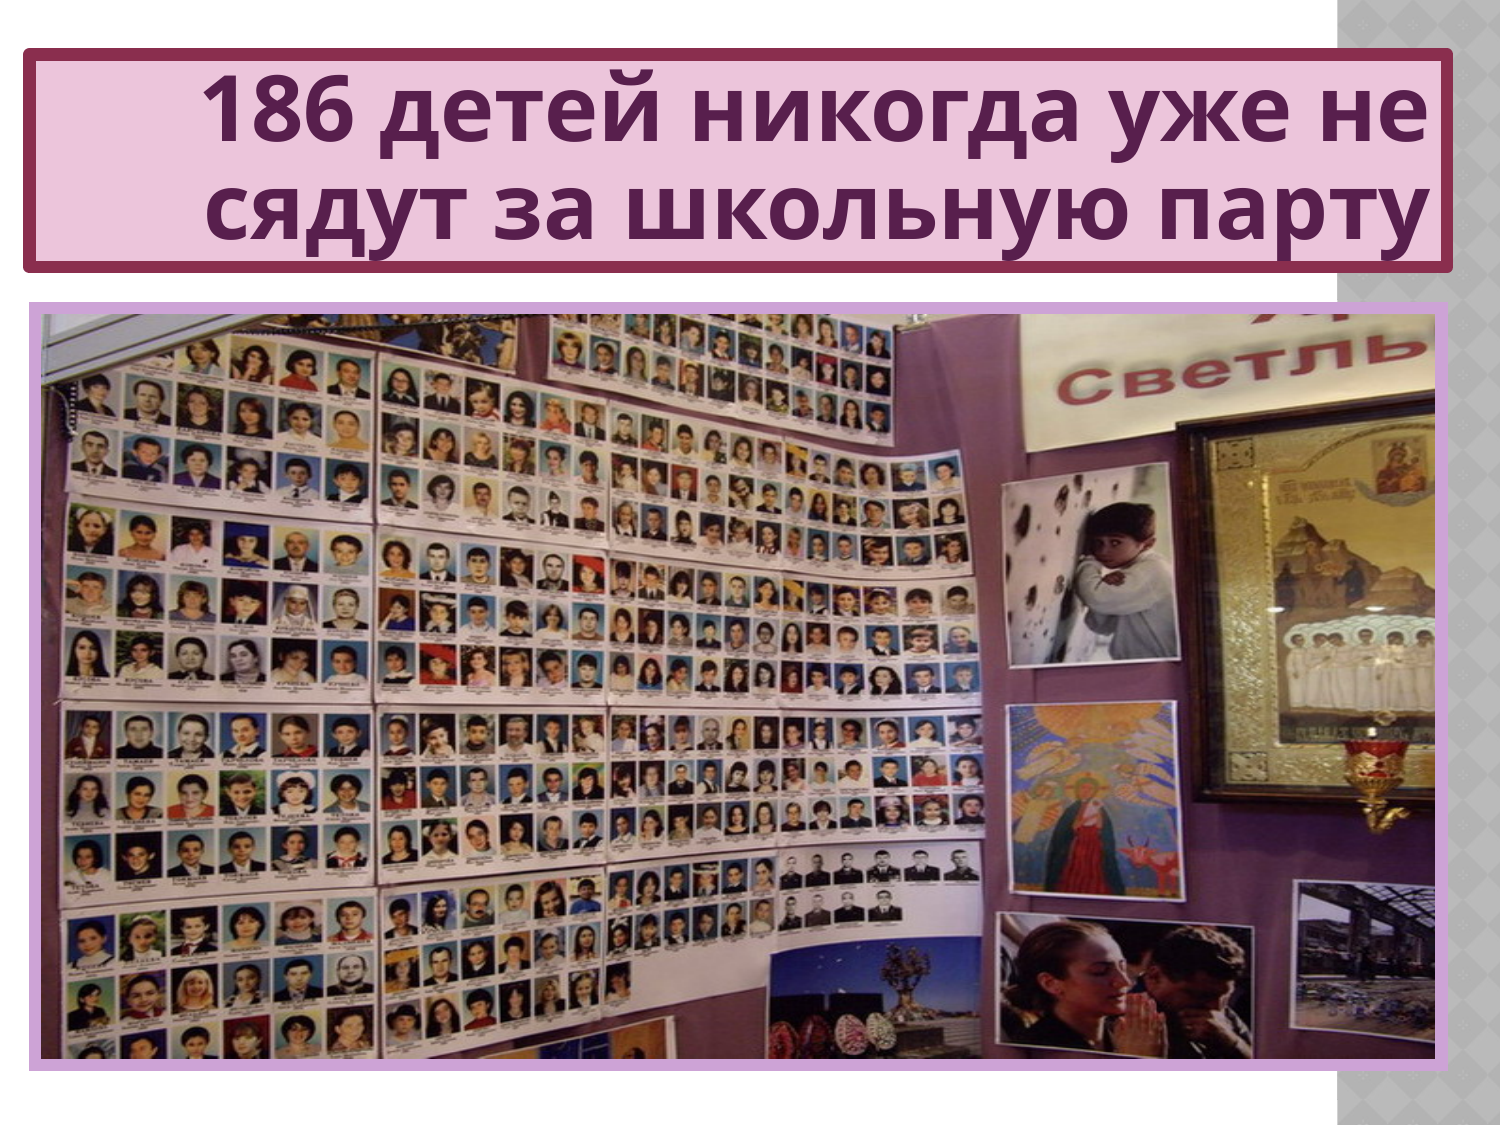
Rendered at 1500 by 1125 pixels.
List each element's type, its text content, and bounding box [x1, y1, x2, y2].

text_box 186 детей никогда уже не сядут за школьную парту [29, 54, 1447, 268]
picture [40, 314, 1436, 1060]
